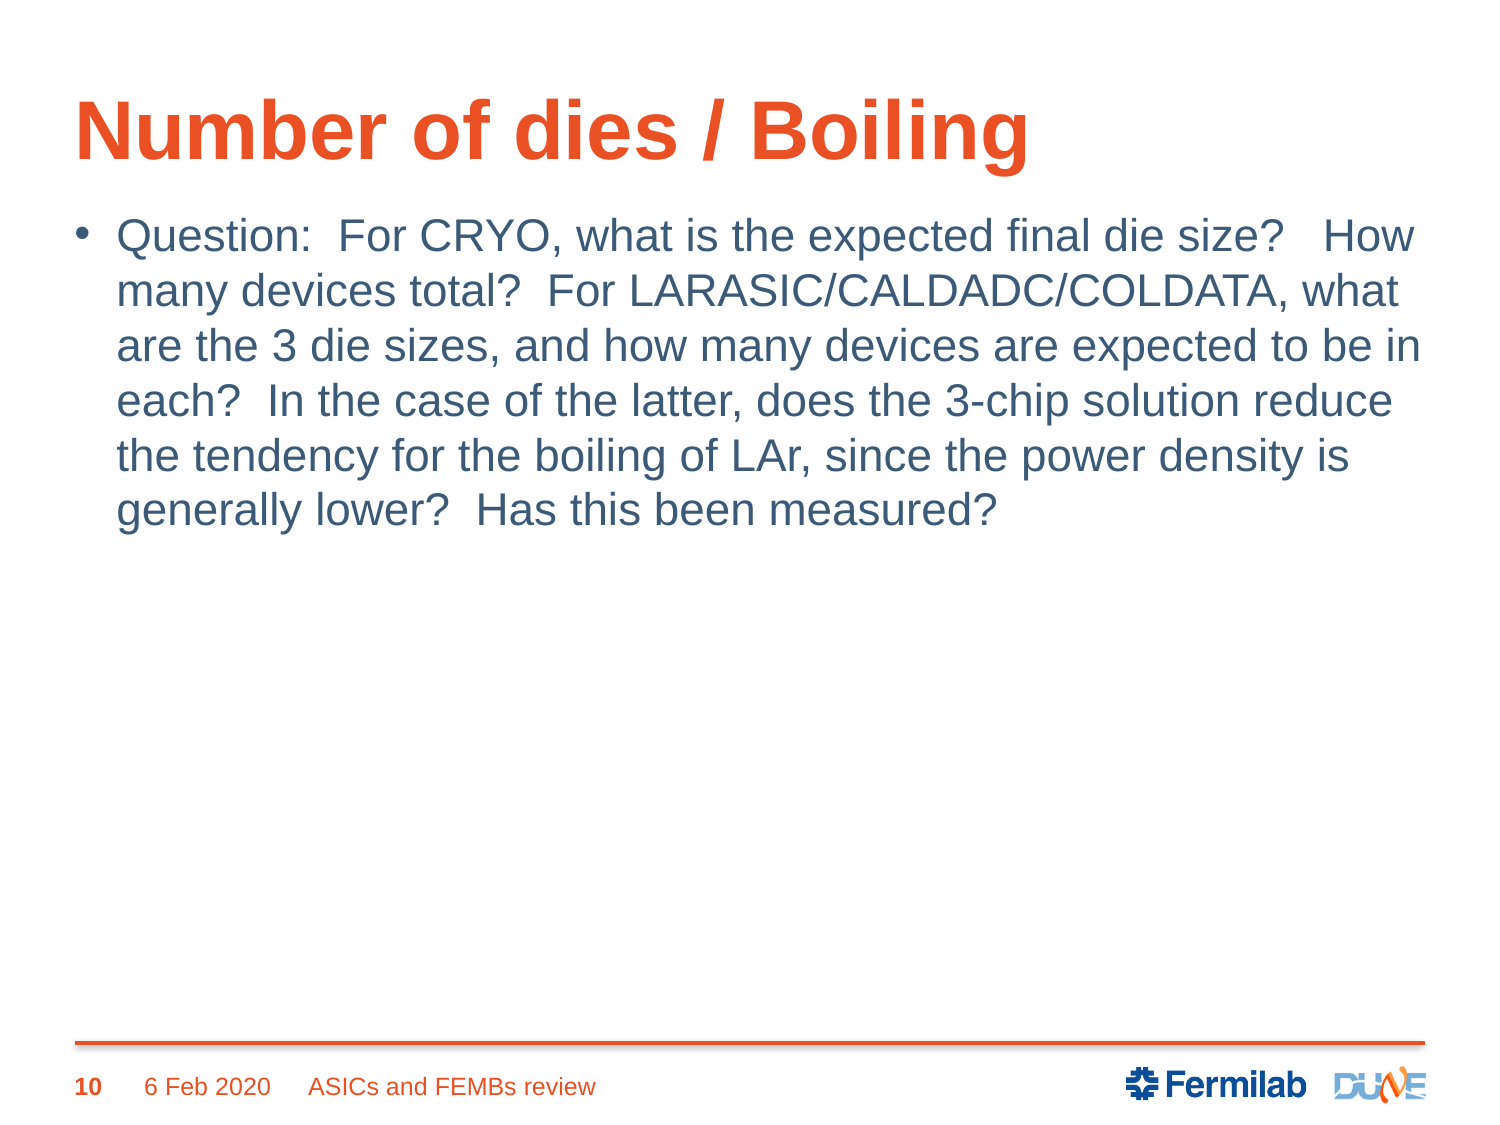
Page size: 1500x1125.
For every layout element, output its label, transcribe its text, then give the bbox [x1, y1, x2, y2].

picture [1125, 1066, 1307, 1101]
title Number of dies / Boiling [74, 75, 1425, 183]
footer ASICs and FEMBs review [308, 1074, 1022, 1101]
picture [1333, 1064, 1427, 1104]
list Question: For CRYO, what is the expected final die size? How many devices total? For LARASIC/CALDADC/COLDATA, what are the 3 die sizes, and how many devices are expected to be in each? In the case of the latter, does the 3-chip solution reduce the tendency for the boiling of LAr, since the power density is generally lower? Has this been measured? [74, 198, 1425, 1030]
slide_number 10 [74, 1074, 145, 1101]
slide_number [145, 1074, 308, 1101]
